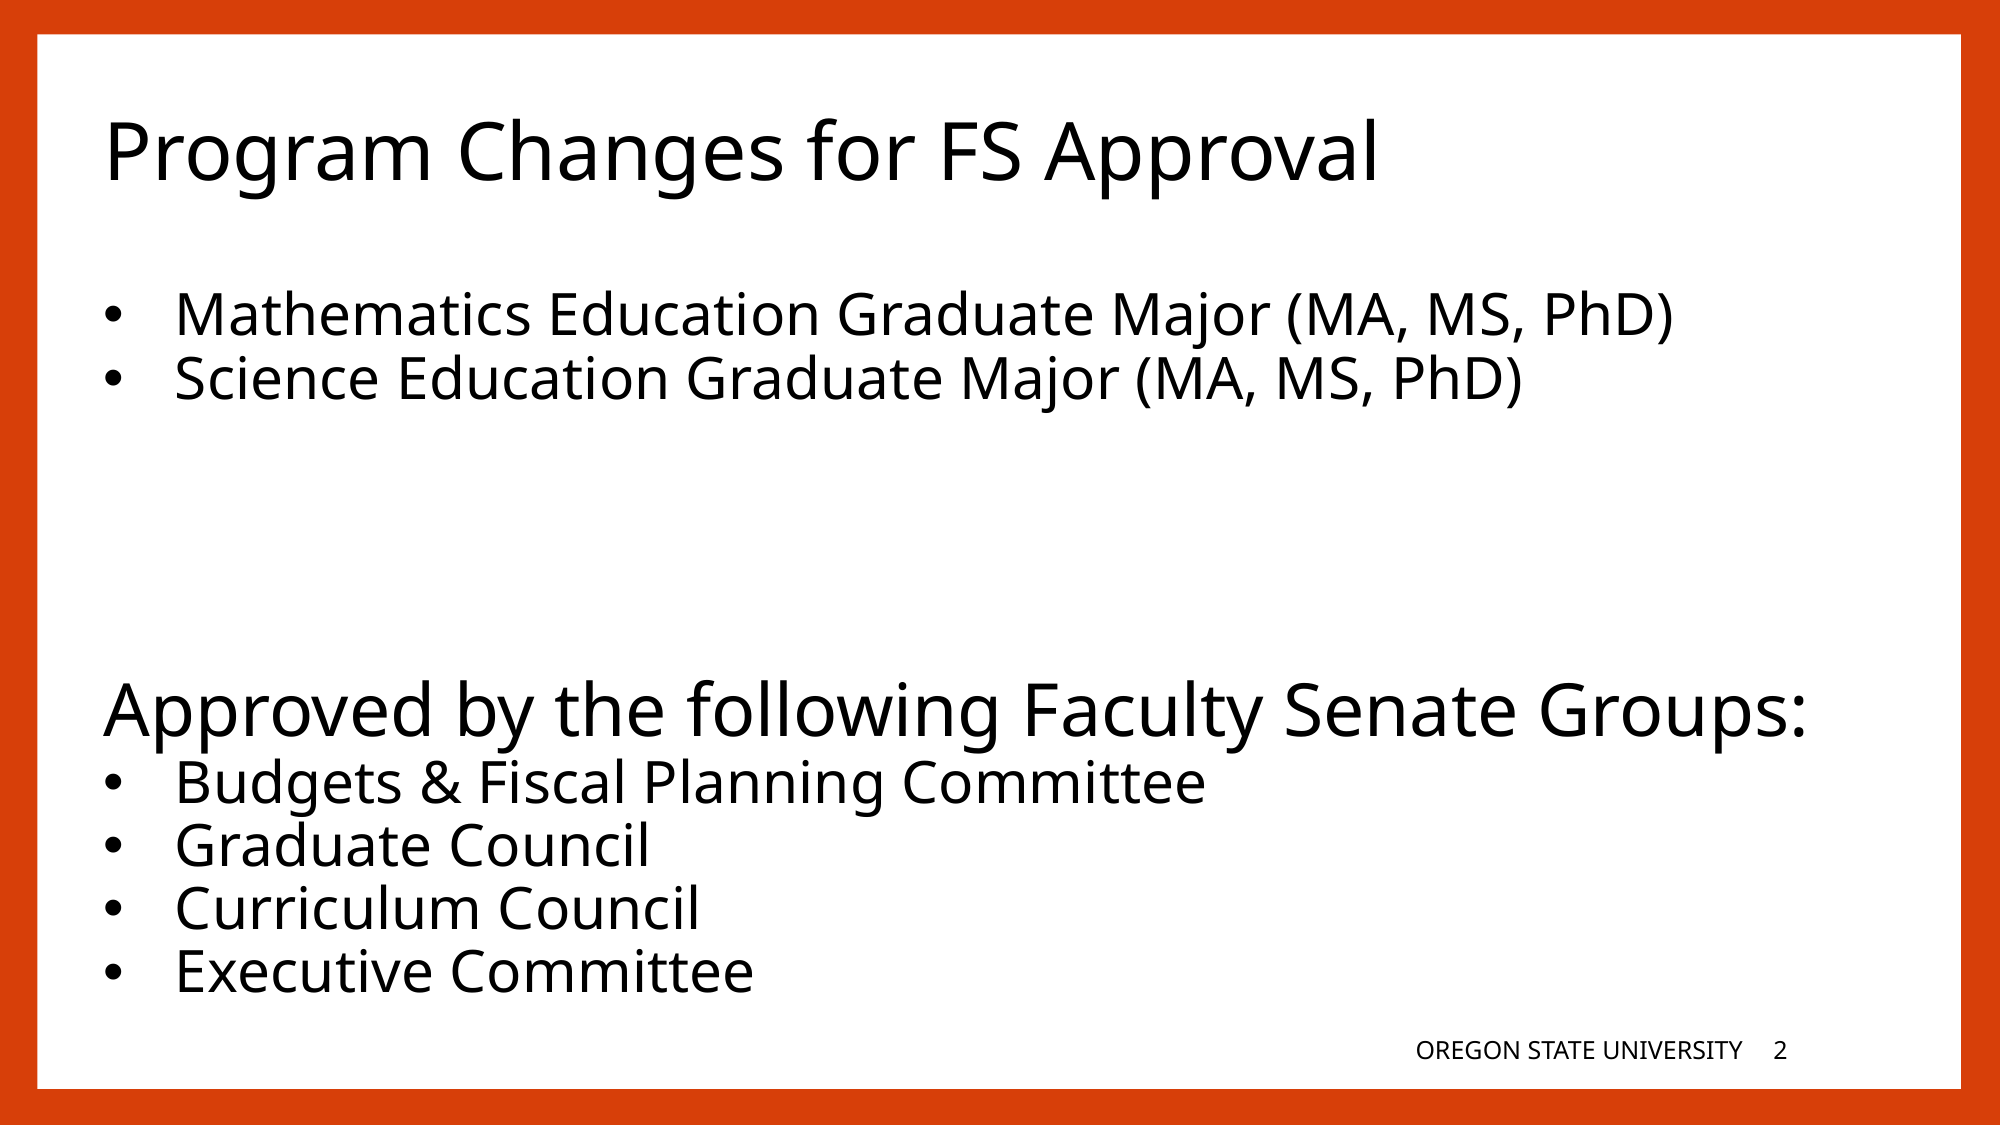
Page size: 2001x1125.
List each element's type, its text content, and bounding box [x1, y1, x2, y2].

footer OREGON STATE UNIVERSITY [662, 1022, 1758, 1082]
text_box Program Changes for FS Approval Mathematics Education Graduate Major (MA, MS, PhD) Science Education Graduate Major (MA, MS, PhD) Approved by the following Faculty Senate Groups: Budgets & Fiscal Planning Committee Graduate Council Curriculum Council Executive Committee [88, 103, 1922, 1022]
slide_number 1 [1758, 1022, 1863, 1082]
